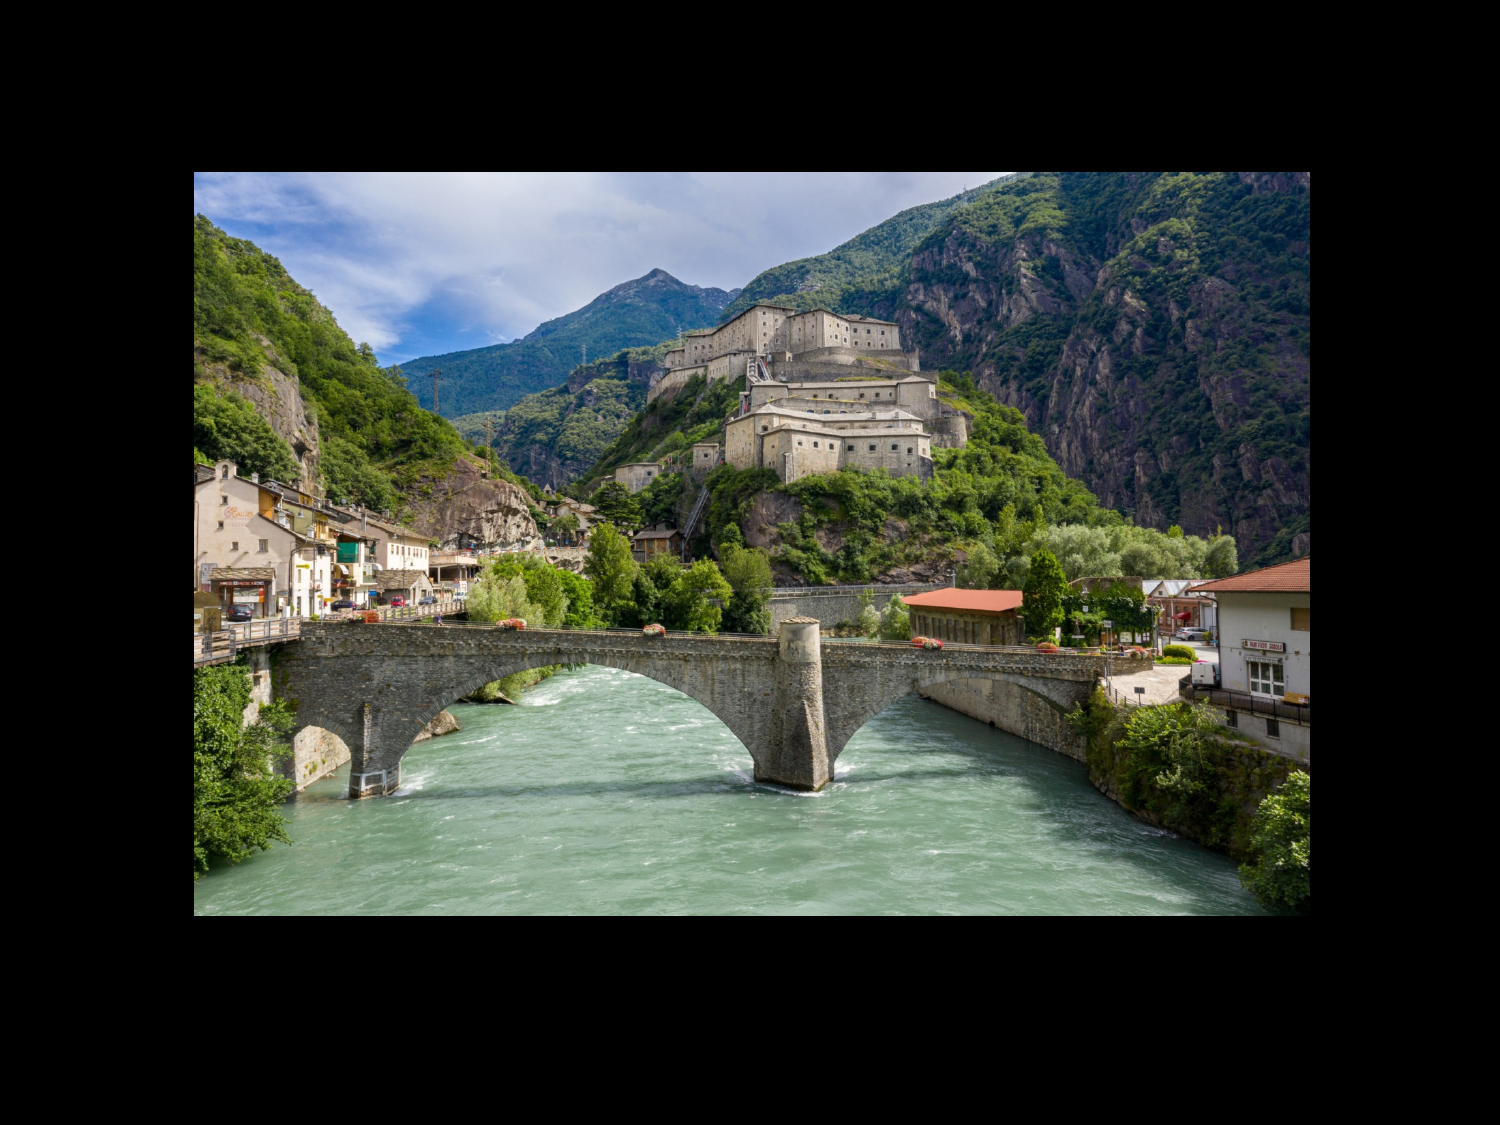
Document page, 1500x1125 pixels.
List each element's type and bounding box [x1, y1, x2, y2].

list [194, 172, 1310, 916]
